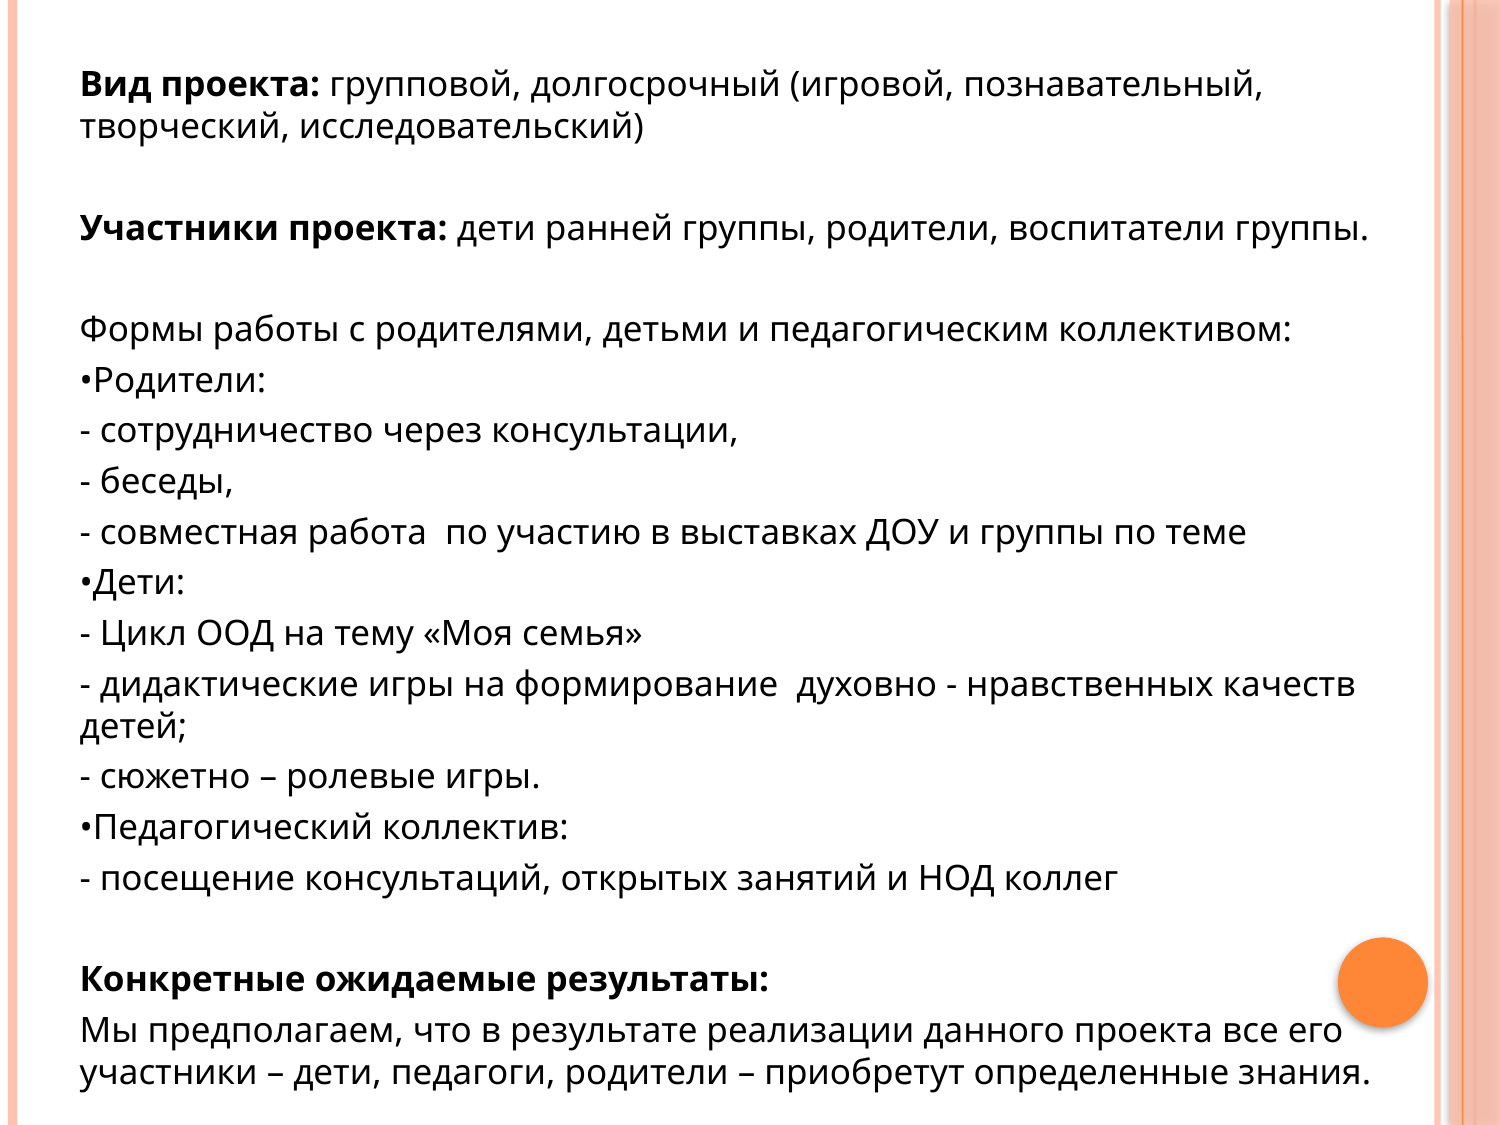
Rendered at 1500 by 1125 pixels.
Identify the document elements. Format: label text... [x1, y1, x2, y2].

list Вид проекта: групповой, долгосрочный (игровой, познавательный, творческий, исследовательский) Участники проекта: дети ранней группы, родители, воспитатели группы. Формы работы с родителями, детьми и педагогическим коллективом: •Родители: - сотрудничество через консультации, - беседы, - совместная работа по участию в выставках ДОУ и группы по теме •Дети: - Цикл ООД на тему «Моя семья» - дидактические игры на формирование духовно - нравственных качеств детей; - сюжетно – ролевые игры. •Педагогический коллектив: - посещение консультаций, открытых занятий и НОД коллег Конкретные ожидаемые результаты: Мы предполагаем, что в результате реализации данного проекта все его участники – дети, педагоги, родители – приобретут определенные знания. [64, 54, 1447, 1106]
